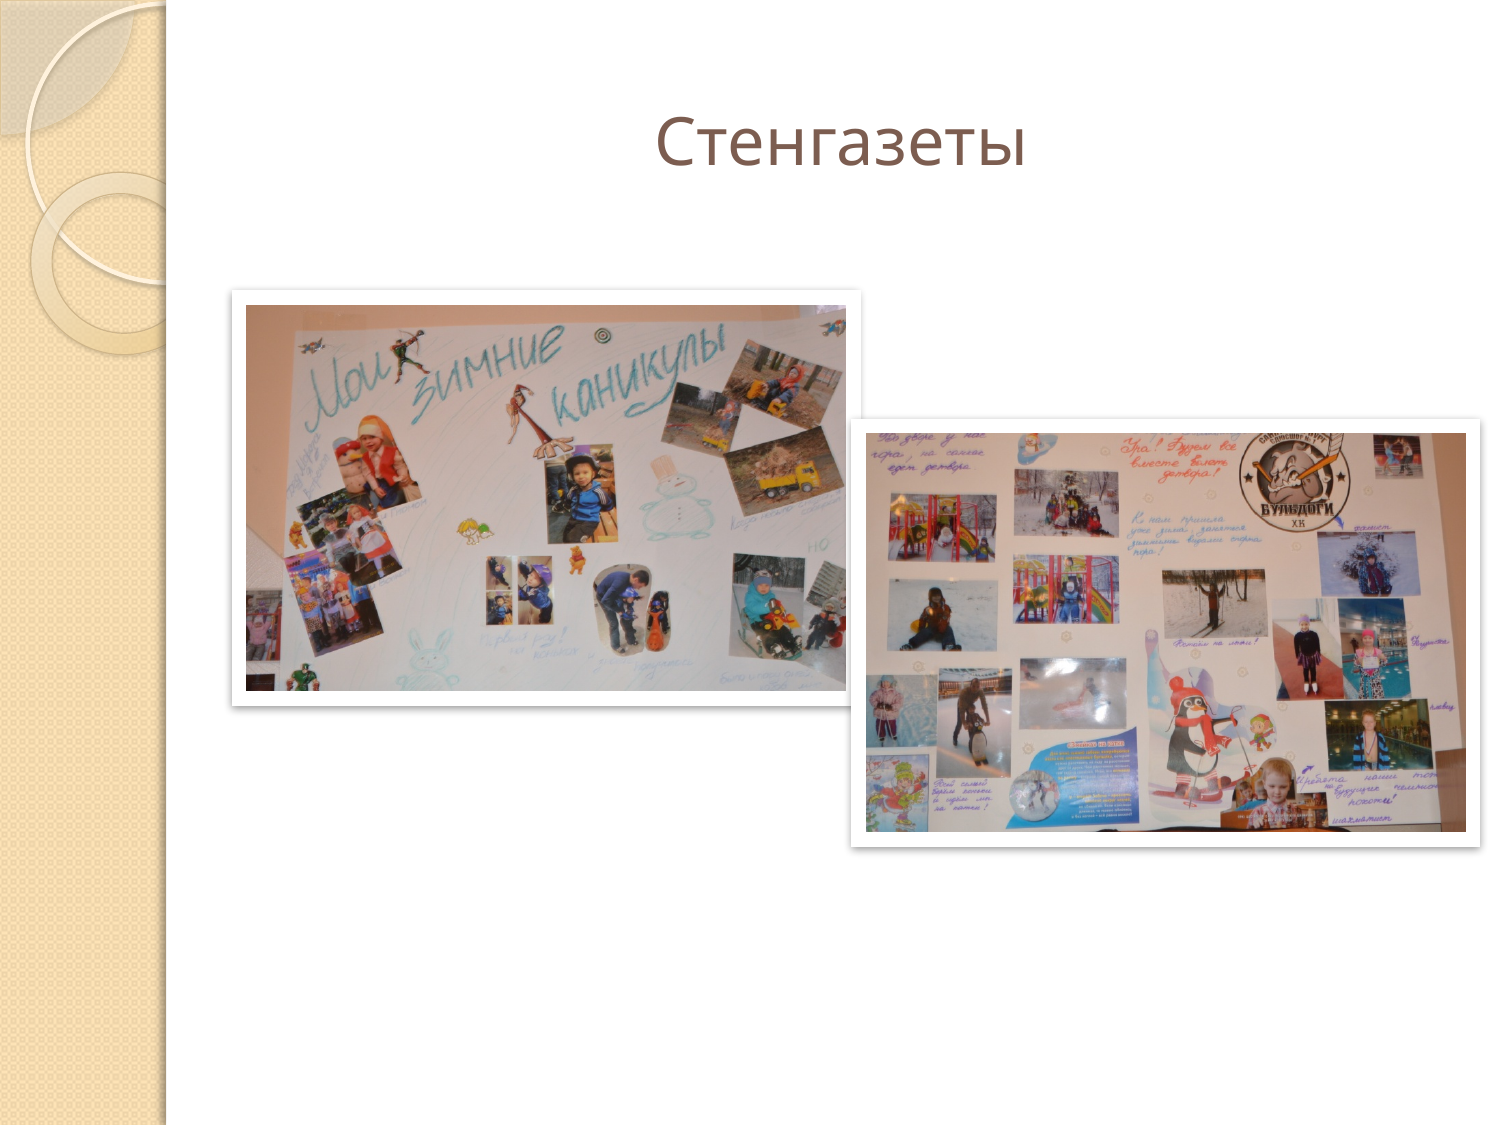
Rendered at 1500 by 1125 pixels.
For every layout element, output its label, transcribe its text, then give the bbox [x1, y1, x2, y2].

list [245, 304, 847, 692]
title Стенгазеты [235, 45, 1466, 233]
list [865, 432, 1466, 833]
